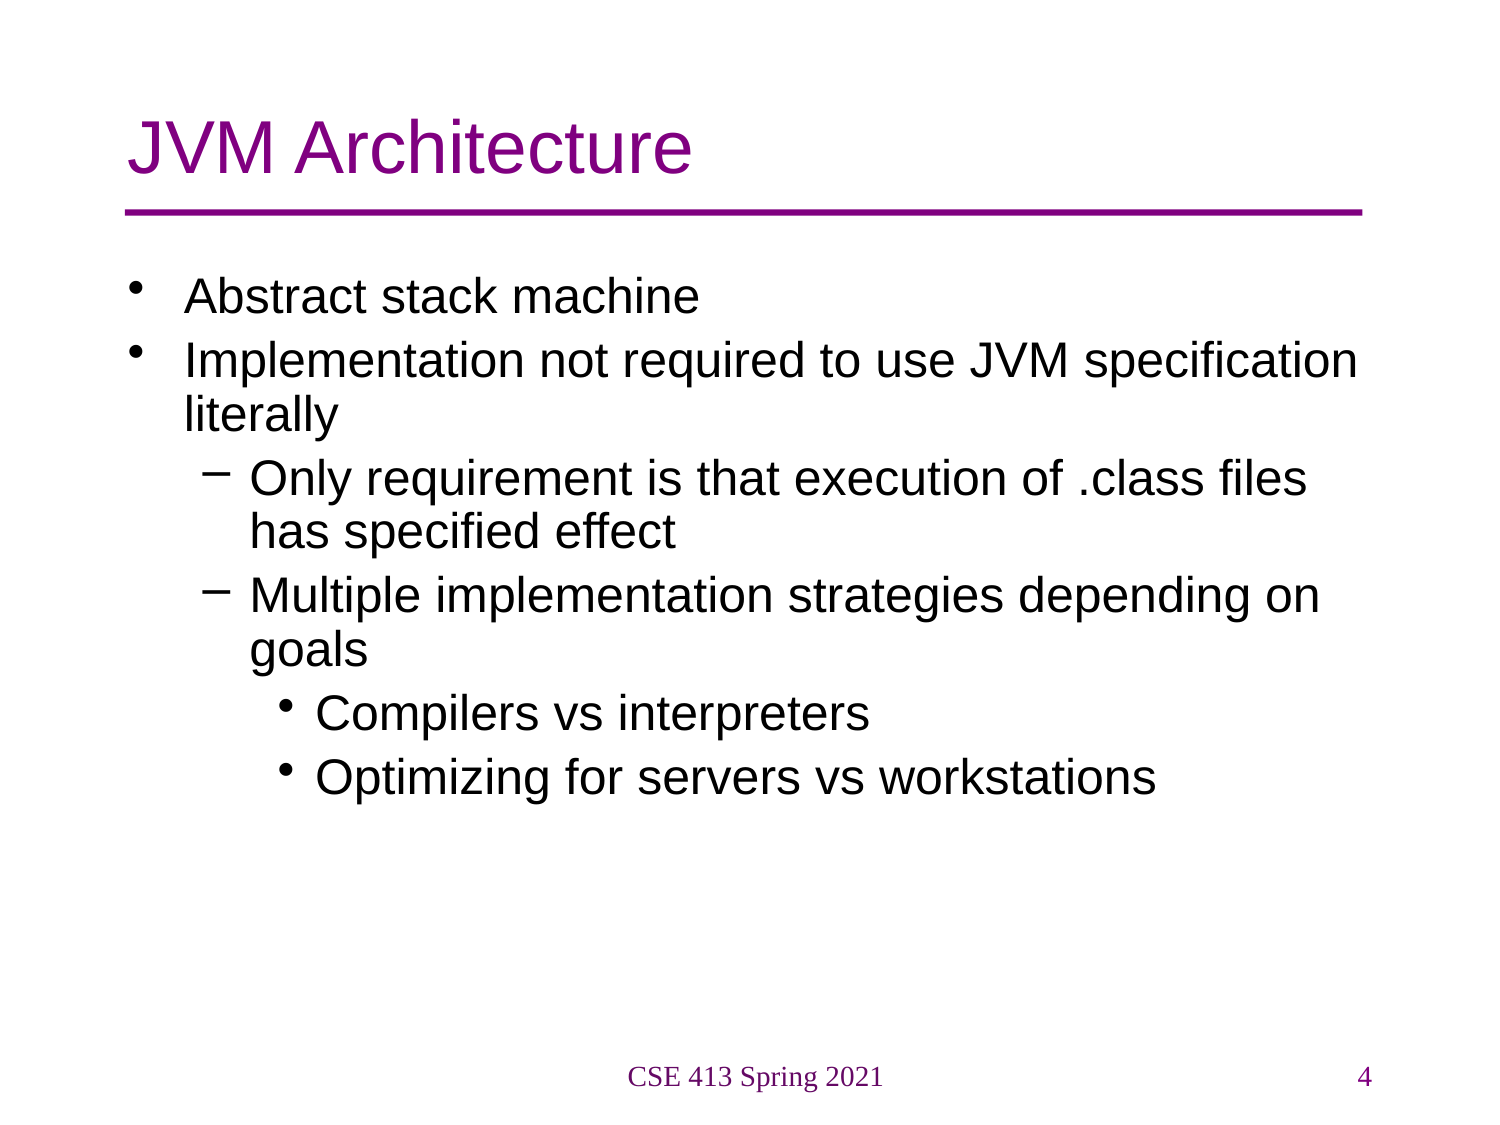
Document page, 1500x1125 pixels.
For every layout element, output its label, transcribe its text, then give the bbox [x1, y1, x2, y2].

title JVM Architecture [112, 50, 1388, 238]
slide_number 4 [1074, 1049, 1388, 1125]
footer CSE 413 Spring 2021 [474, 1049, 1038, 1125]
list Abstract stack machine Implementation not required to use JVM specification literally Only requirement is that execution of .class files has specified effect Multiple implementation strategies depending on goals Compilers vs interpreters Optimizing for servers vs workstations [112, 262, 1388, 1000]
